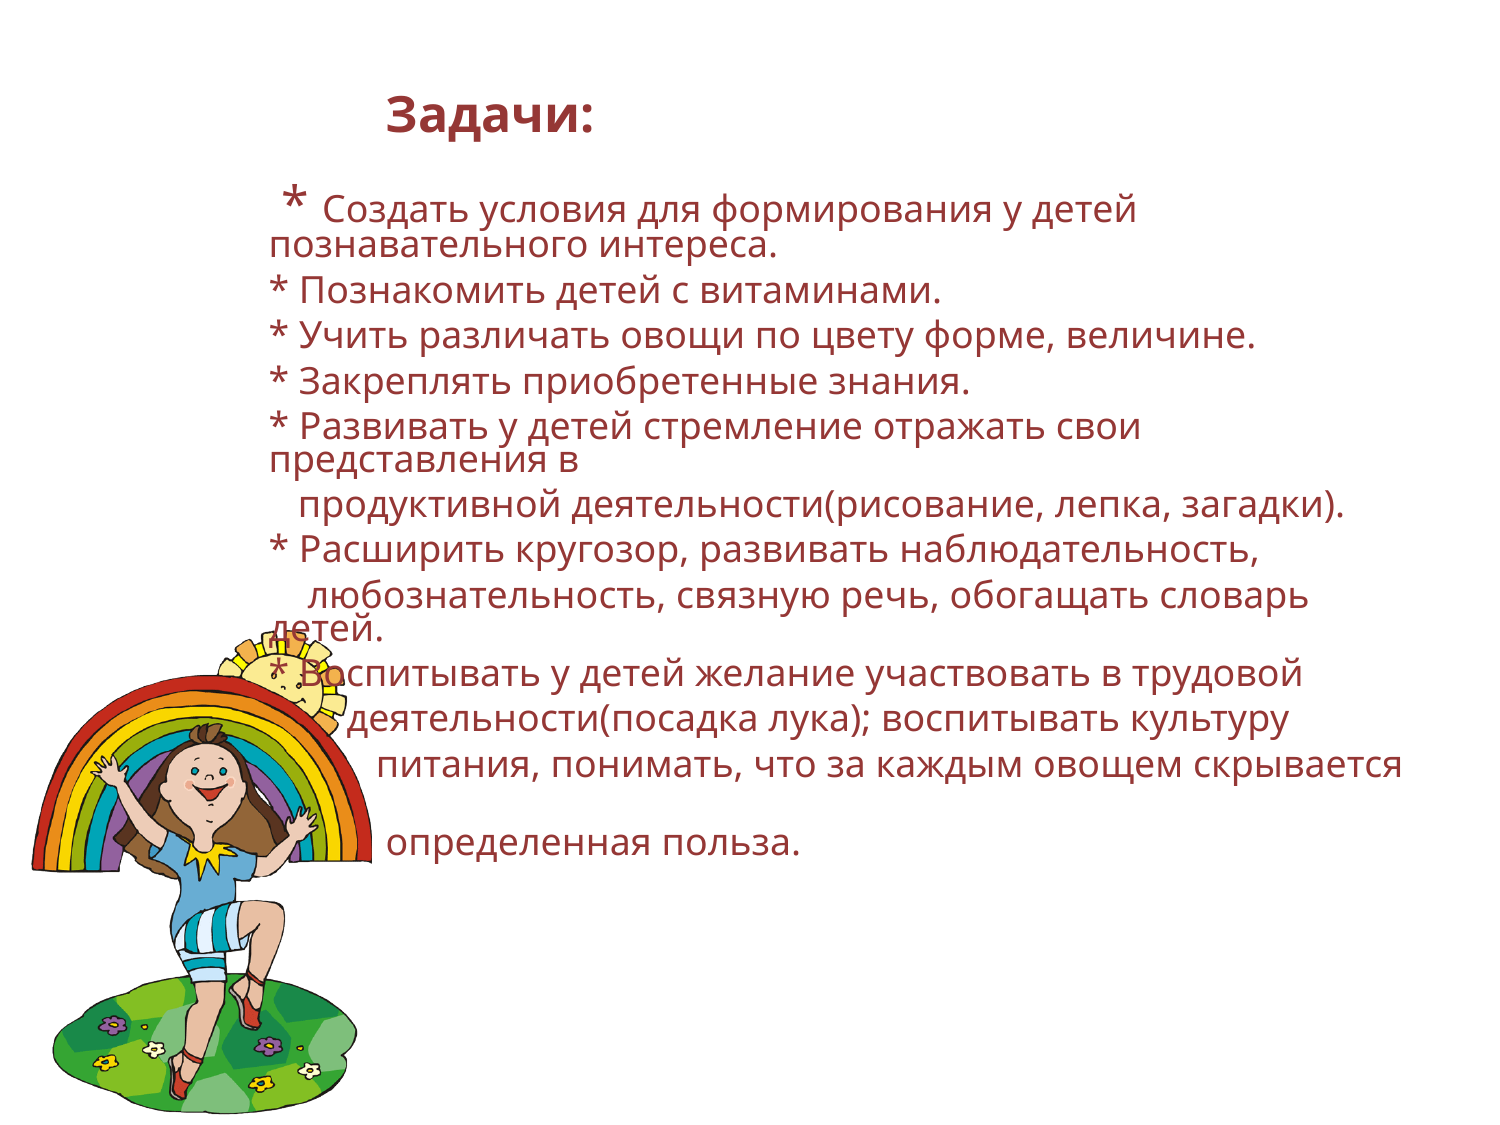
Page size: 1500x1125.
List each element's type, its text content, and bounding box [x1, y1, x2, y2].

picture [29, 630, 373, 1118]
text_box Задачи: * Создать условия для формирования у детей познавательного интереса. * Познакомить детей с витаминами. * Учить различать овощи по цвету форме, величине. * Закреплять приобретенные знания. * Развивать у детей стремление отражать свои представления в продуктивной деятельности(рисование, лепка, загадки). * Расширить кругозор, развивать наблюдательность, любознательность, связную речь, обогащать словарь детей. * Воспитывать у детей желание участвовать в трудовой деятельности(посадка лука); воспитывать культуру питания, понимать, что за каждым овощем скрывается определенная польза. [253, 101, 1424, 916]
